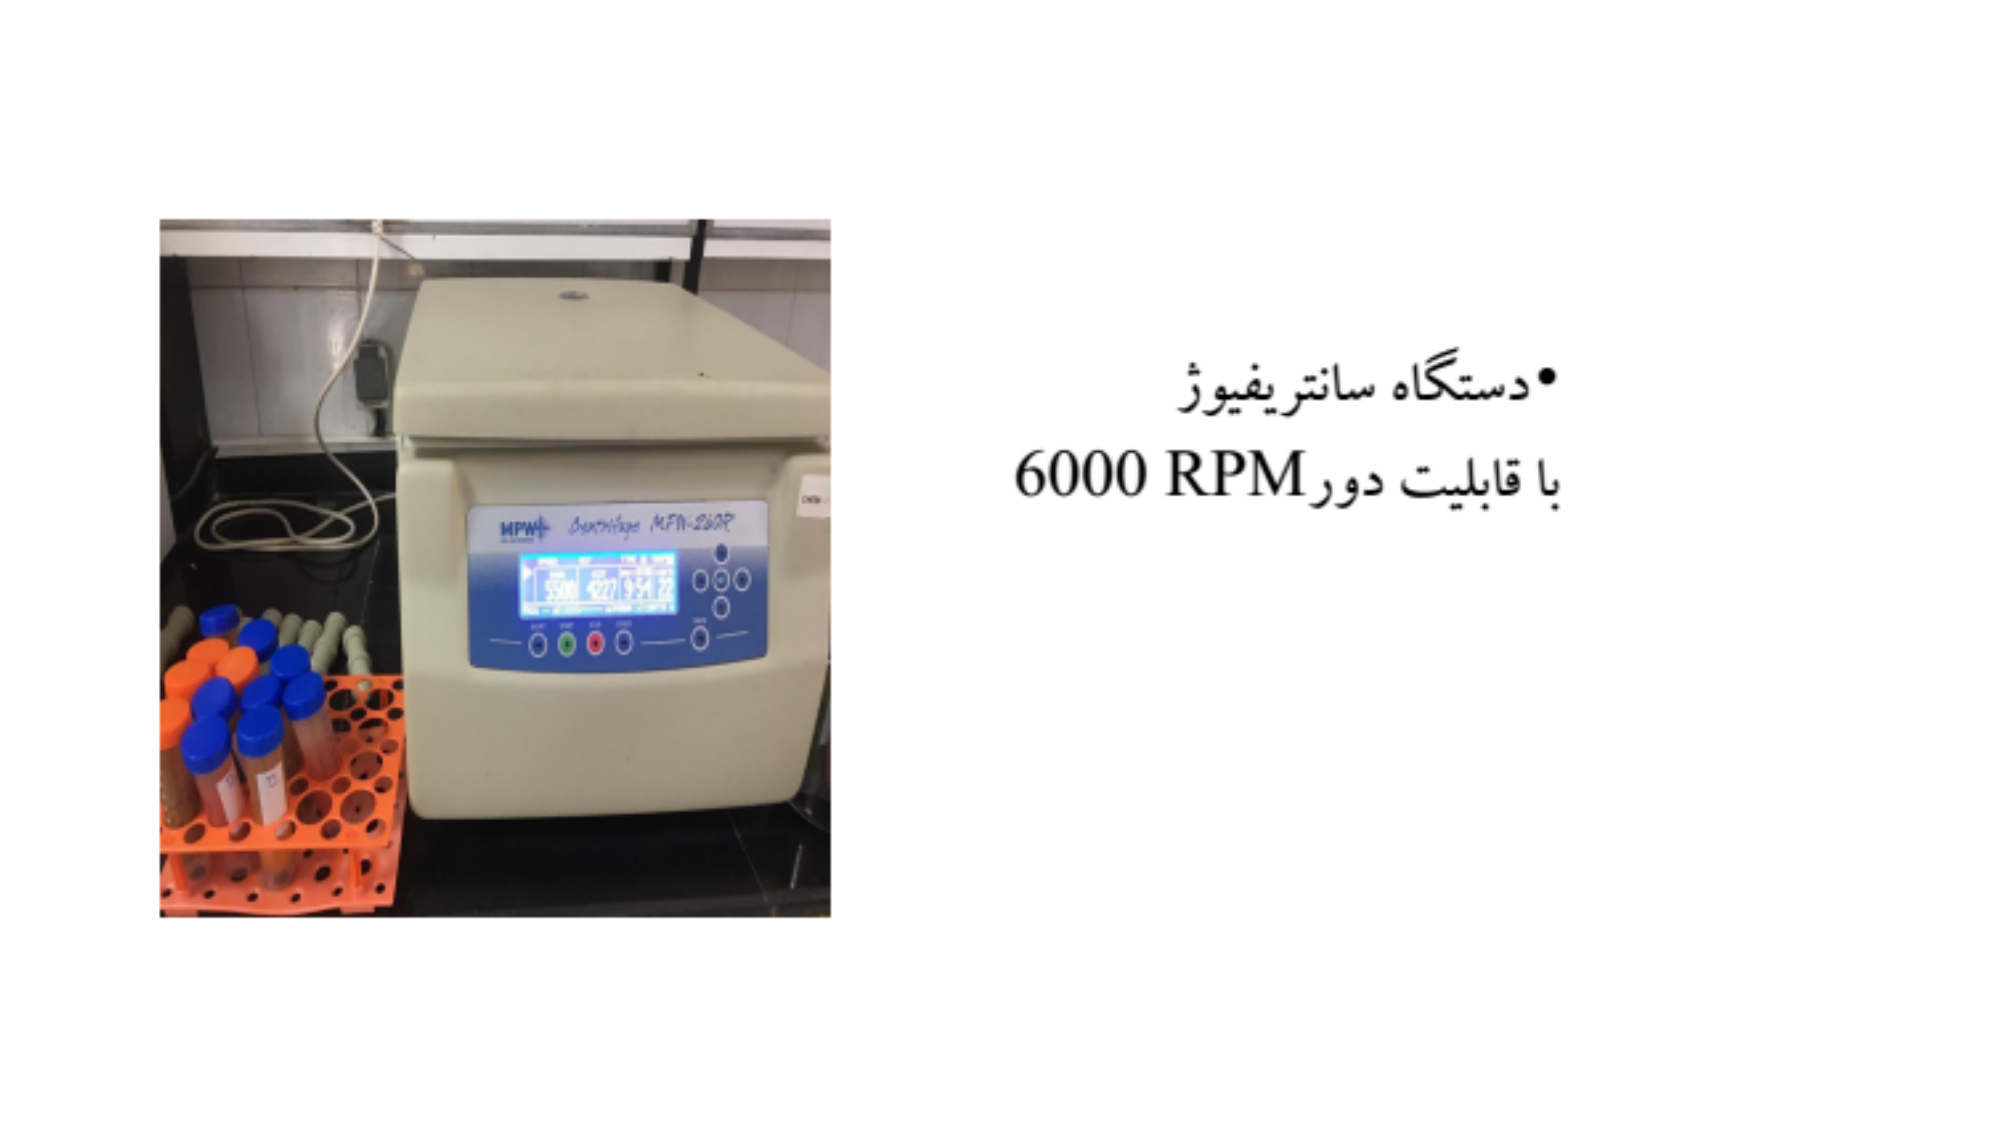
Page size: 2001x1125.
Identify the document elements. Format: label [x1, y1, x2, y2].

list [97, 90, 1712, 998]
